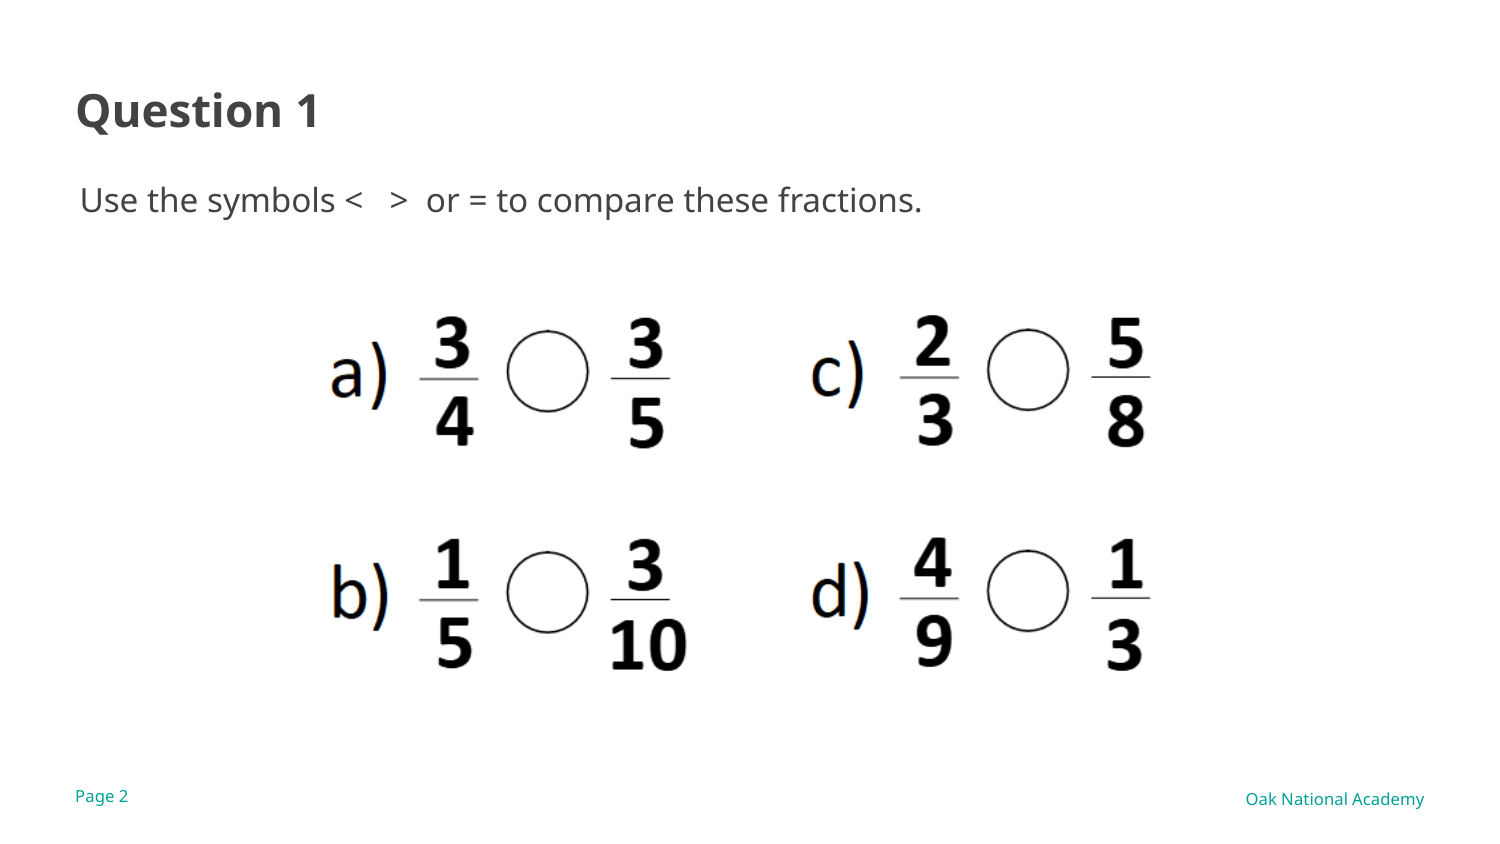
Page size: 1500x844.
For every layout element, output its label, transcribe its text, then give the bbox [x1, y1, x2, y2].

picture [310, 258, 1190, 707]
slide_number Page ‹#› [75, 786, 194, 816]
list Use the symbols < > or = to compare these fractions. [79, 167, 1405, 691]
title Question 1 [75, 73, 724, 207]
